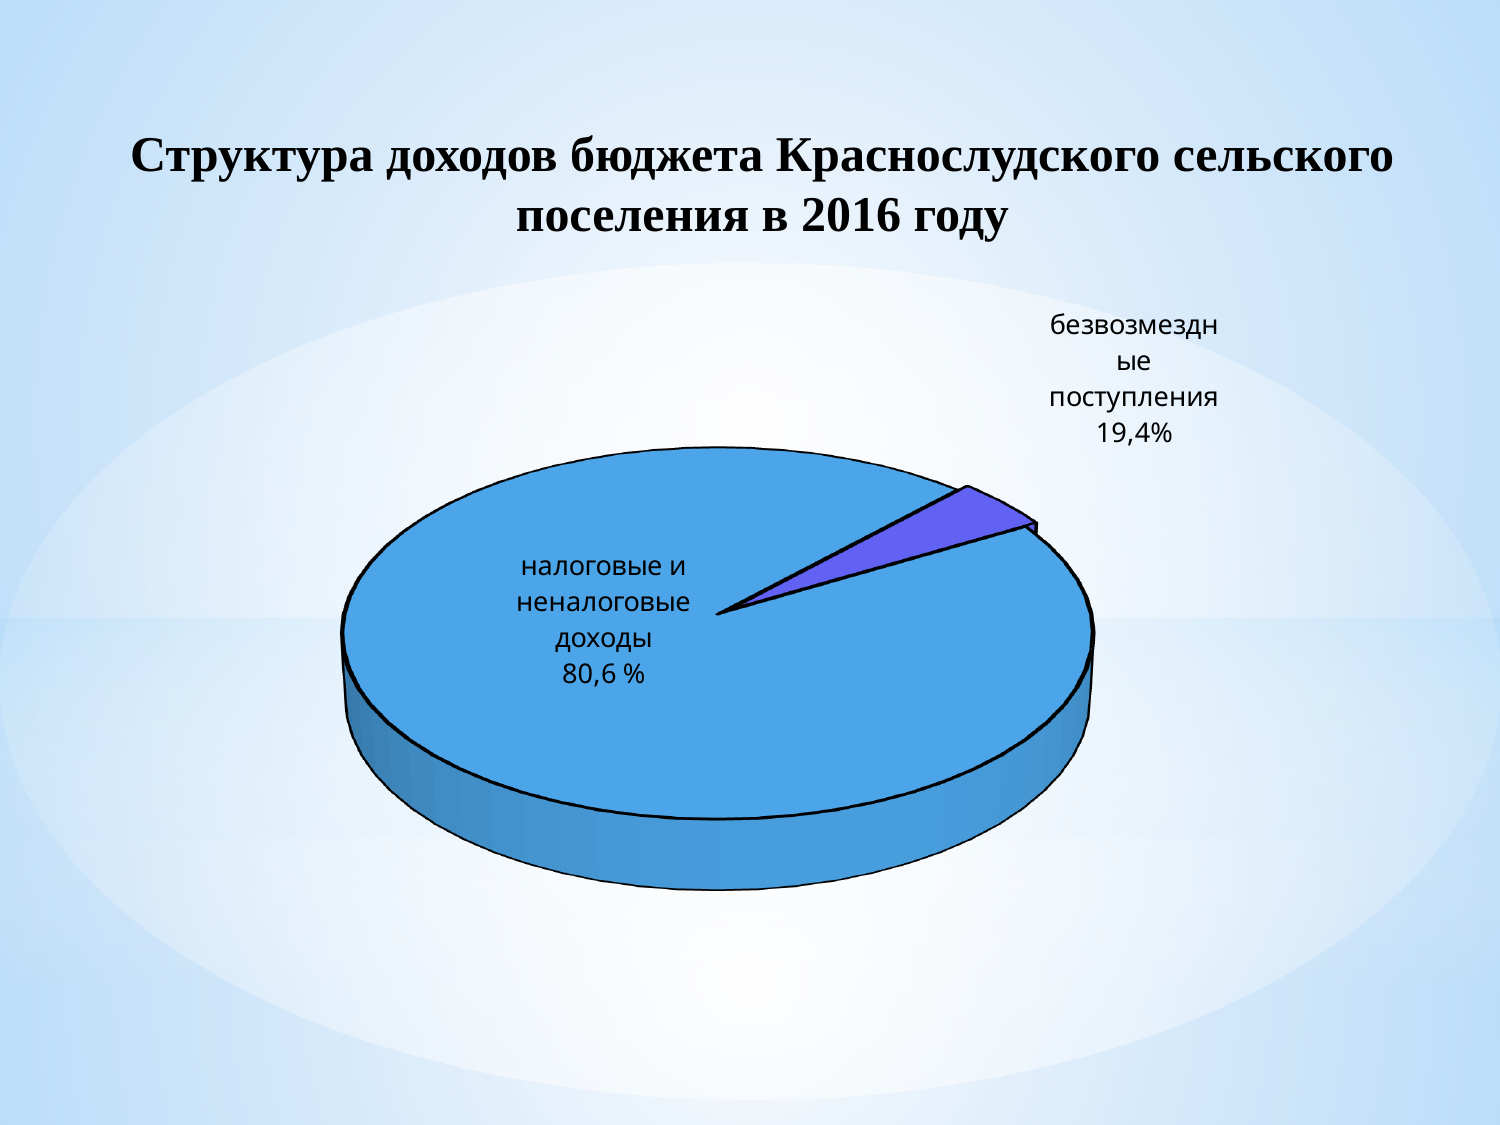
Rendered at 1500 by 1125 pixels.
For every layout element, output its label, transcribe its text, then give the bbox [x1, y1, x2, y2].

text_box Структура доходов бюджета Краснослудского сельского поселения в 2016 году [100, 116, 1425, 247]
chart [194, 241, 1466, 1048]
